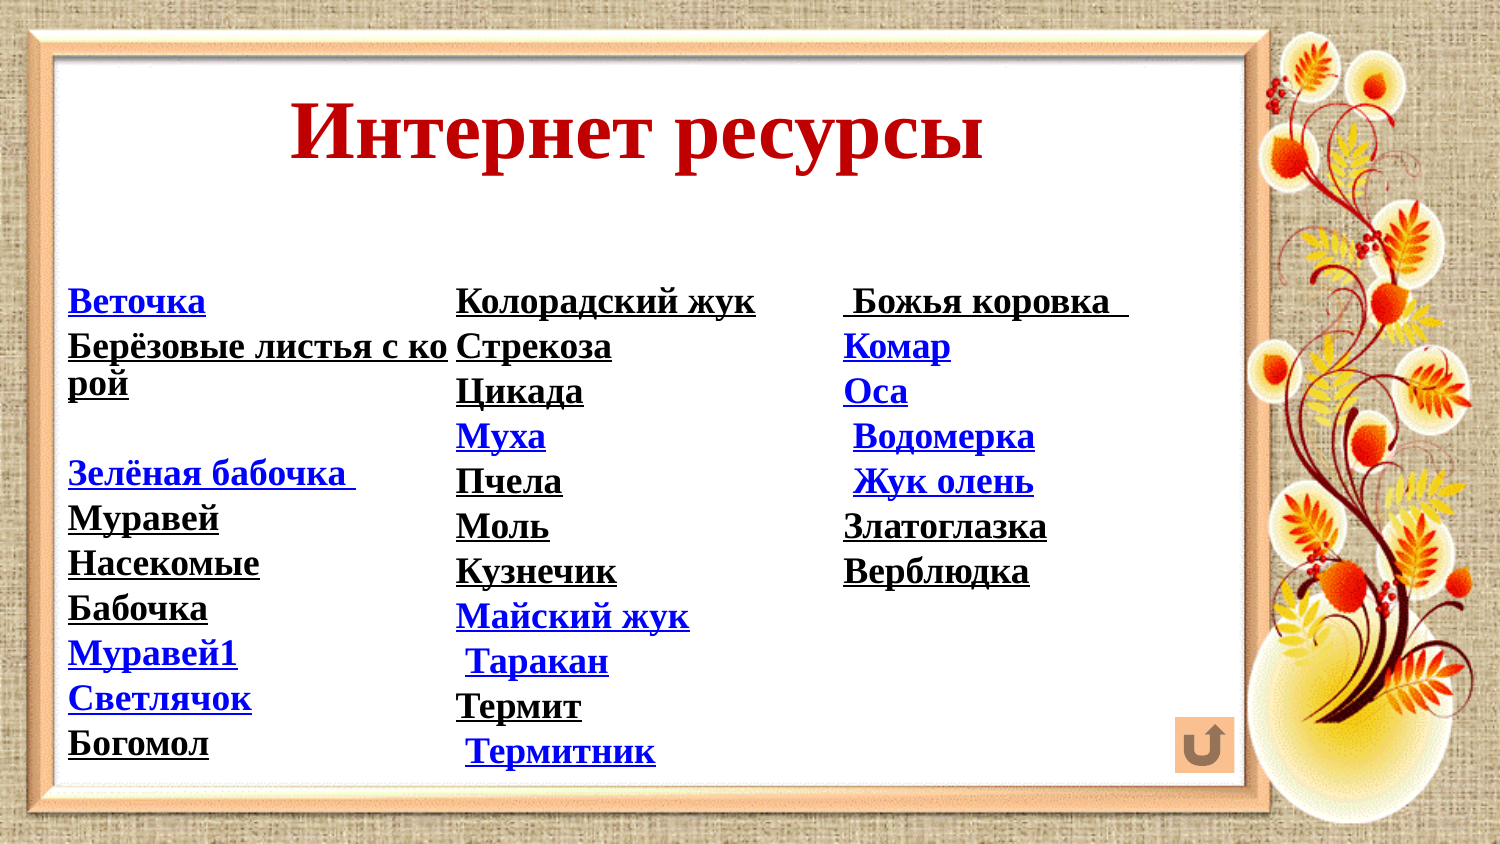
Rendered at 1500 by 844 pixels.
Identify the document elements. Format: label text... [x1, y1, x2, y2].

text_box Интернет ресурсы [218, 67, 1058, 183]
picture [0, 0, 1500, 844]
text_box [1173, 715, 1236, 775]
text_box Веточка Берёзовые листья с корой Зелёная бабочка Муравей Насекомые Бабочка Муравей1 Светлячок Богомол Колорадский жук Стрекоза Цикада Муха Пчела Моль Кузнечик Майский жук Таракан Термит Термитник Божья коровка Комар Оса Водомерка Жук олень Златоглазка Верблюдка [53, 268, 1247, 782]
